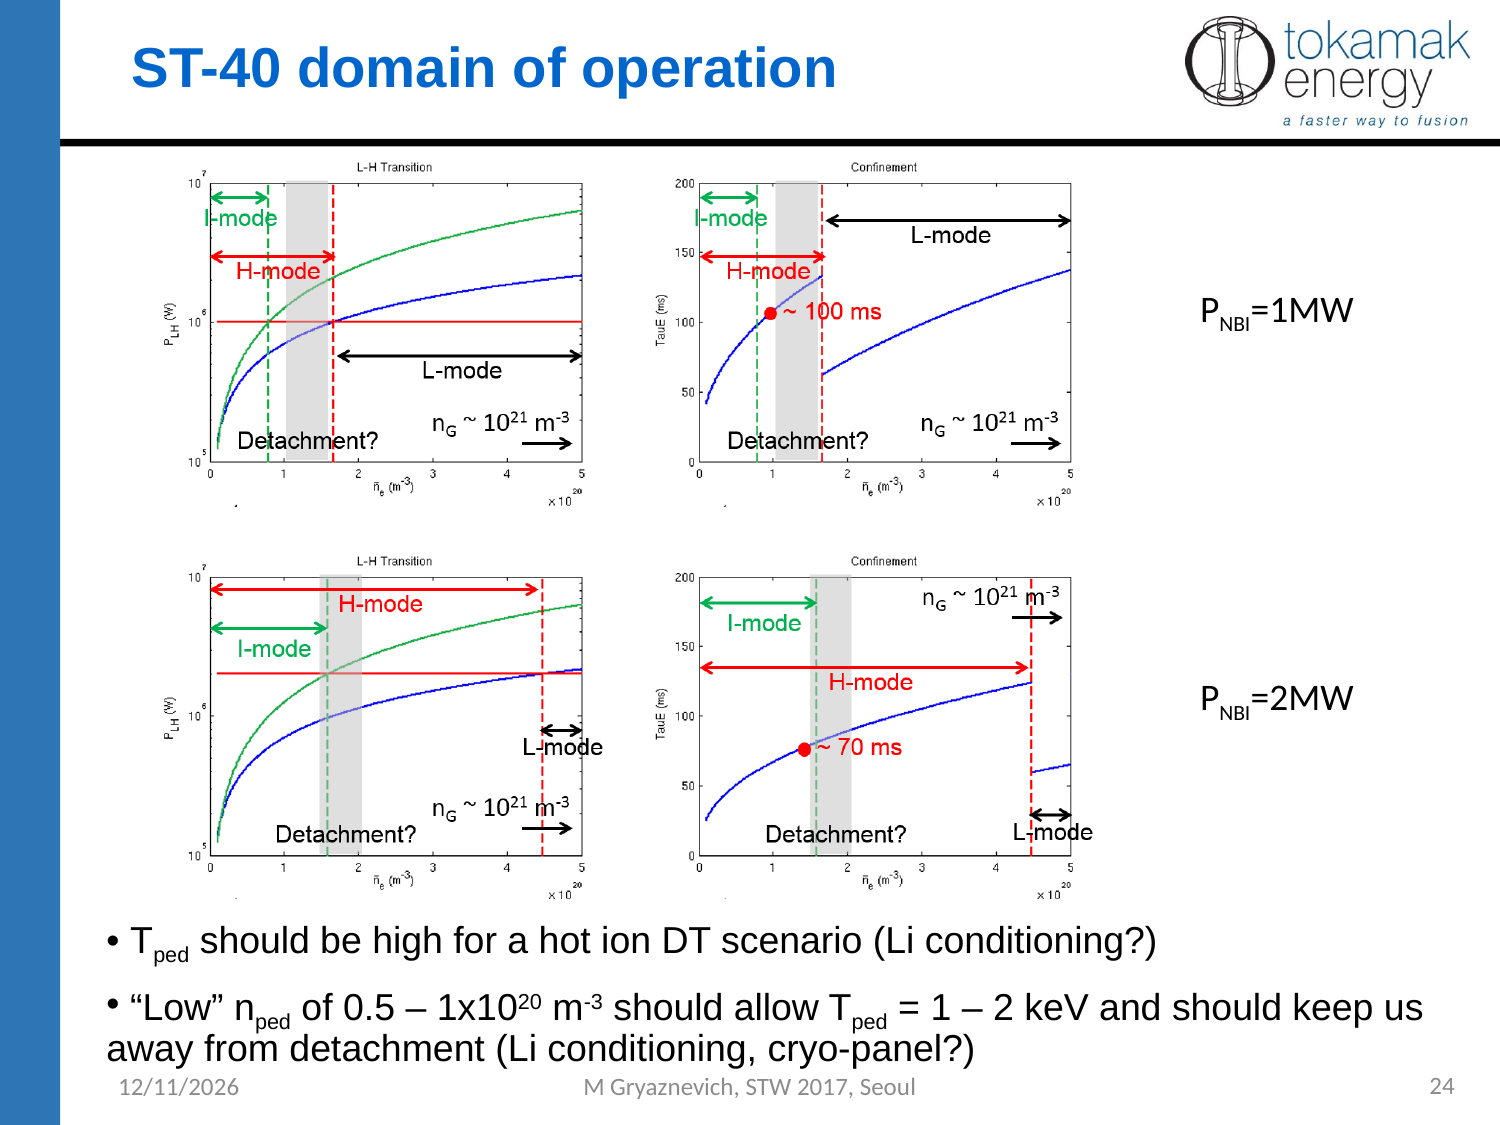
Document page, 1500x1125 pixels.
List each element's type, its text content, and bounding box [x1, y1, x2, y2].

text_box PNBI=2MW [1185, 665, 1396, 732]
footer M Gryaznevich, STW 2017, Seoul [496, 1083, 1004, 1116]
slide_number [103, 1083, 441, 1116]
picture [138, 549, 1109, 910]
picture [1185, 16, 1470, 128]
text_box PNBI=1MW [1185, 277, 1396, 344]
slide_number 24 [1132, 1054, 1470, 1115]
text_box • Tped should be high for a hot ion DT scenario (Li conditioning?) “Low” nped of 0.5 – 1x1020 m-3 should allow Tped = 1 – 2 keV and should keep us away from detachment (Li conditioning, cryo-panel?) [91, 909, 1458, 1083]
picture [138, 155, 1095, 507]
